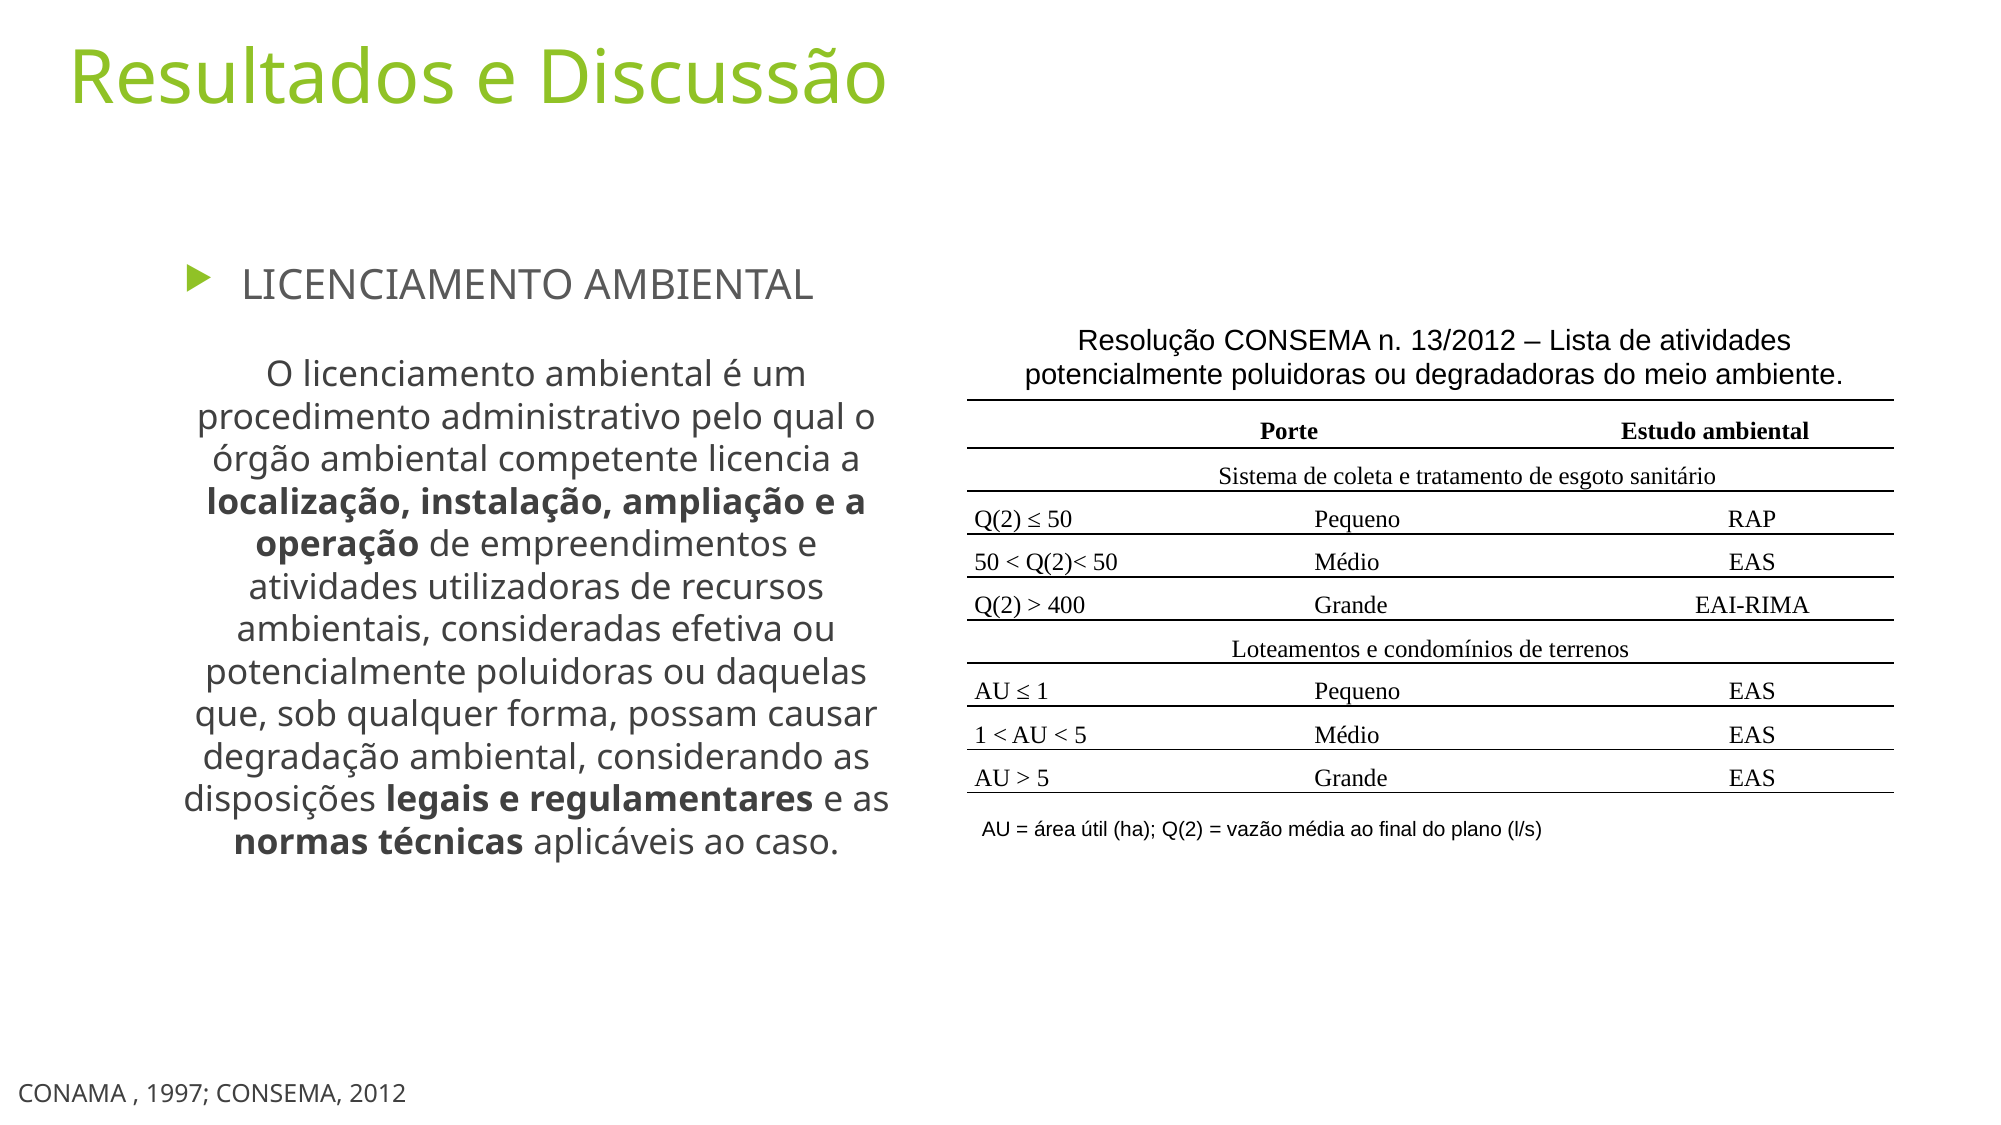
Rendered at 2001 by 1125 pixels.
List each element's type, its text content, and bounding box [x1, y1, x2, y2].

table_cell 50 < Q(2)< 50 [967, 535, 1233, 576]
table_cell AU > 5 [967, 750, 1233, 792]
table_cell RAP [1537, 492, 1894, 533]
table_cell EAS [1537, 750, 1894, 792]
table_cell Grande [1233, 750, 1537, 792]
table_cell 1 < AU < 5 [967, 707, 1233, 749]
table_header Porte [967, 401, 1537, 447]
text_box Resultados e Discussão [54, 21, 1465, 239]
table_cell Pequeno [1233, 664, 1537, 705]
text_box O licenciamento ambiental é um procedimento administrativo pelo qual o órgão ambiental competente licencia a localização, instalação, ampliação e a operação de empreendimentos e atividades utilizadoras de recursos ambientais, consideradas efetiva ou potencialmente poluidoras ou daquelas que, sob qualquer forma, possam causar degradação ambiental, considerando as disposições legais e regulamentares e as normas técnicas aplicáveis ao caso. [152, 343, 921, 869]
table_cell EAS [1537, 535, 1894, 576]
list LICENCIAMENTO AMBIENTAL [168, 249, 1823, 957]
table_cell Q(2) ≤ 50 [967, 492, 1233, 533]
table_cell Sistema de coleta e tratamento de esgoto sanitário [967, 449, 1894, 490]
table_cell Grande [1233, 578, 1537, 619]
table_cell EAS [1537, 707, 1894, 749]
table_cell Pequeno [1233, 492, 1537, 533]
table_cell EAS [1537, 664, 1894, 705]
table_cell Médio [1233, 707, 1537, 749]
text_box CONAMA , 1997; CONSEMA, 2012 [3, 1070, 1973, 1125]
text_box Resolução CONSEMA n. 13/2012 – Lista de atividades potencialmente poluidoras ou degradadoras do meio ambiente. [974, 313, 1895, 398]
table_cell AU ≤ 1 [967, 664, 1233, 705]
table_cell Loteamentos e condomínios de terrenos [967, 621, 1894, 662]
table_header Estudo ambiental [1537, 401, 1894, 447]
table_cell Q(2) > 400 [967, 578, 1233, 619]
text_box AU = área útil (ha); Q(2) = vazão média ao final do plano (l/s) [967, 808, 1968, 849]
table_cell Médio [1233, 535, 1537, 576]
table_cell EAI-RIMA [1537, 578, 1894, 619]
